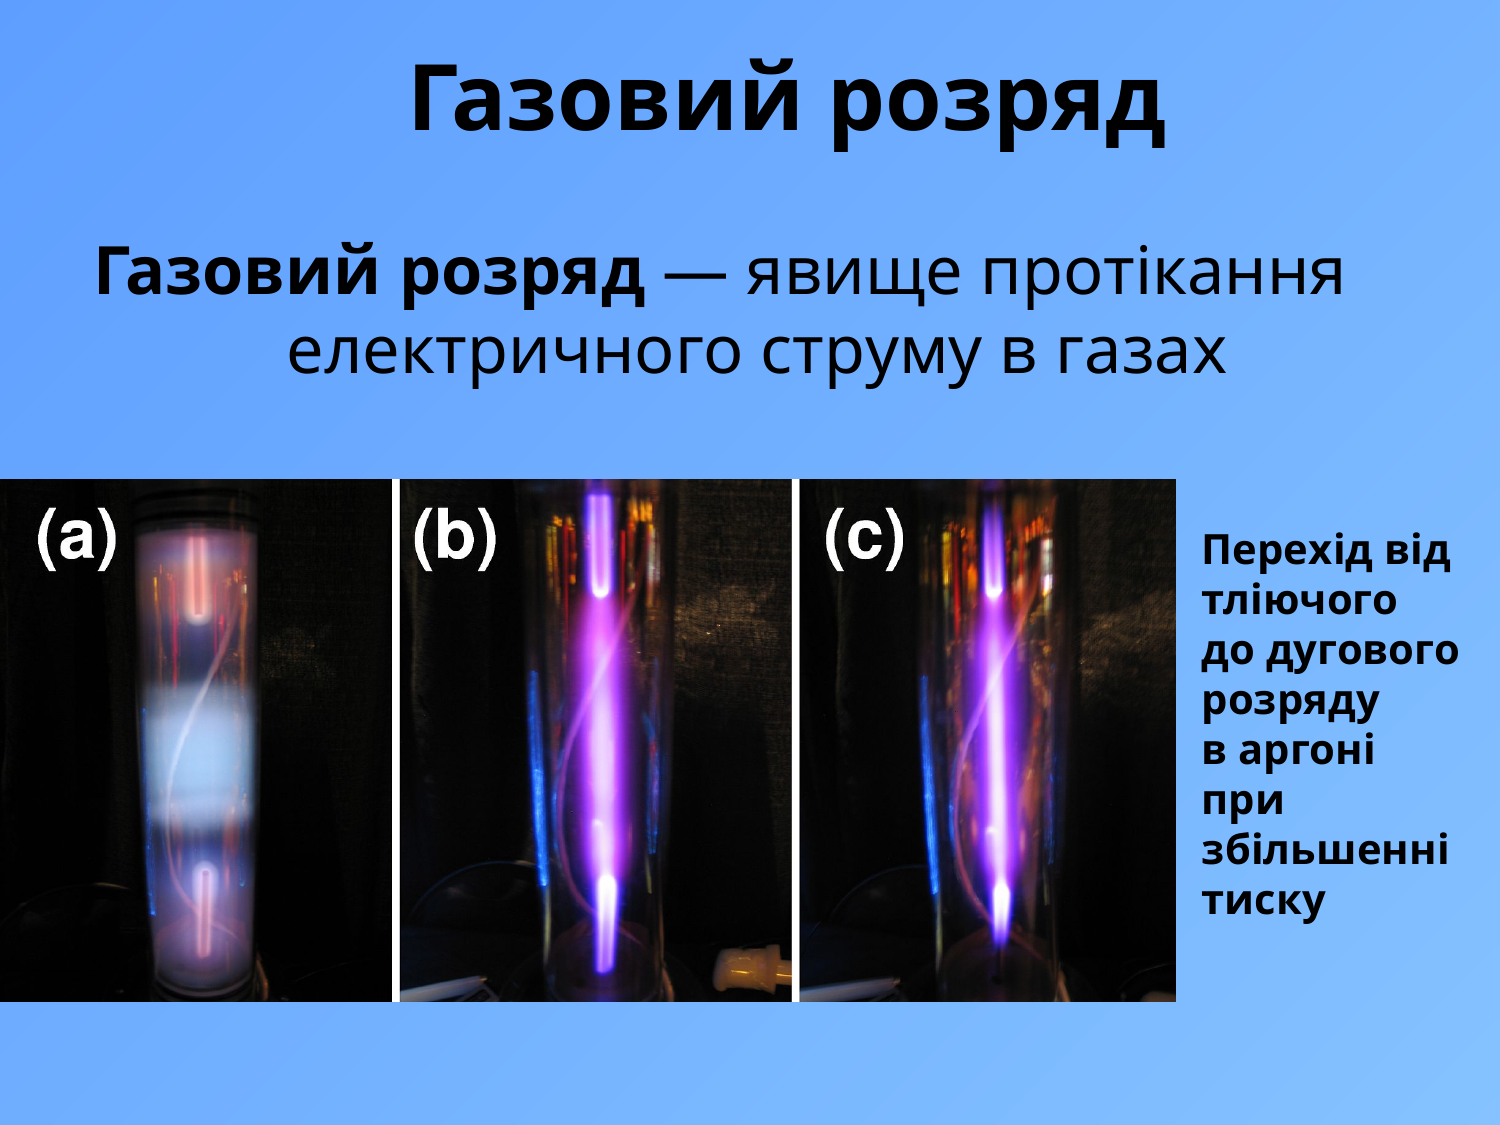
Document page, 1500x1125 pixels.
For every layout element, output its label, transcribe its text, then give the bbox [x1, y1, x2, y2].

picture [0, 479, 1176, 1003]
text_box Перехід від тліючого до дугового розряду в аргоні при збільшенні тиску [1187, 515, 1477, 931]
list Газовий розряд — явище протікання електричного струму в газах [0, 219, 1459, 982]
title Газовий розряд [112, 0, 1463, 188]
